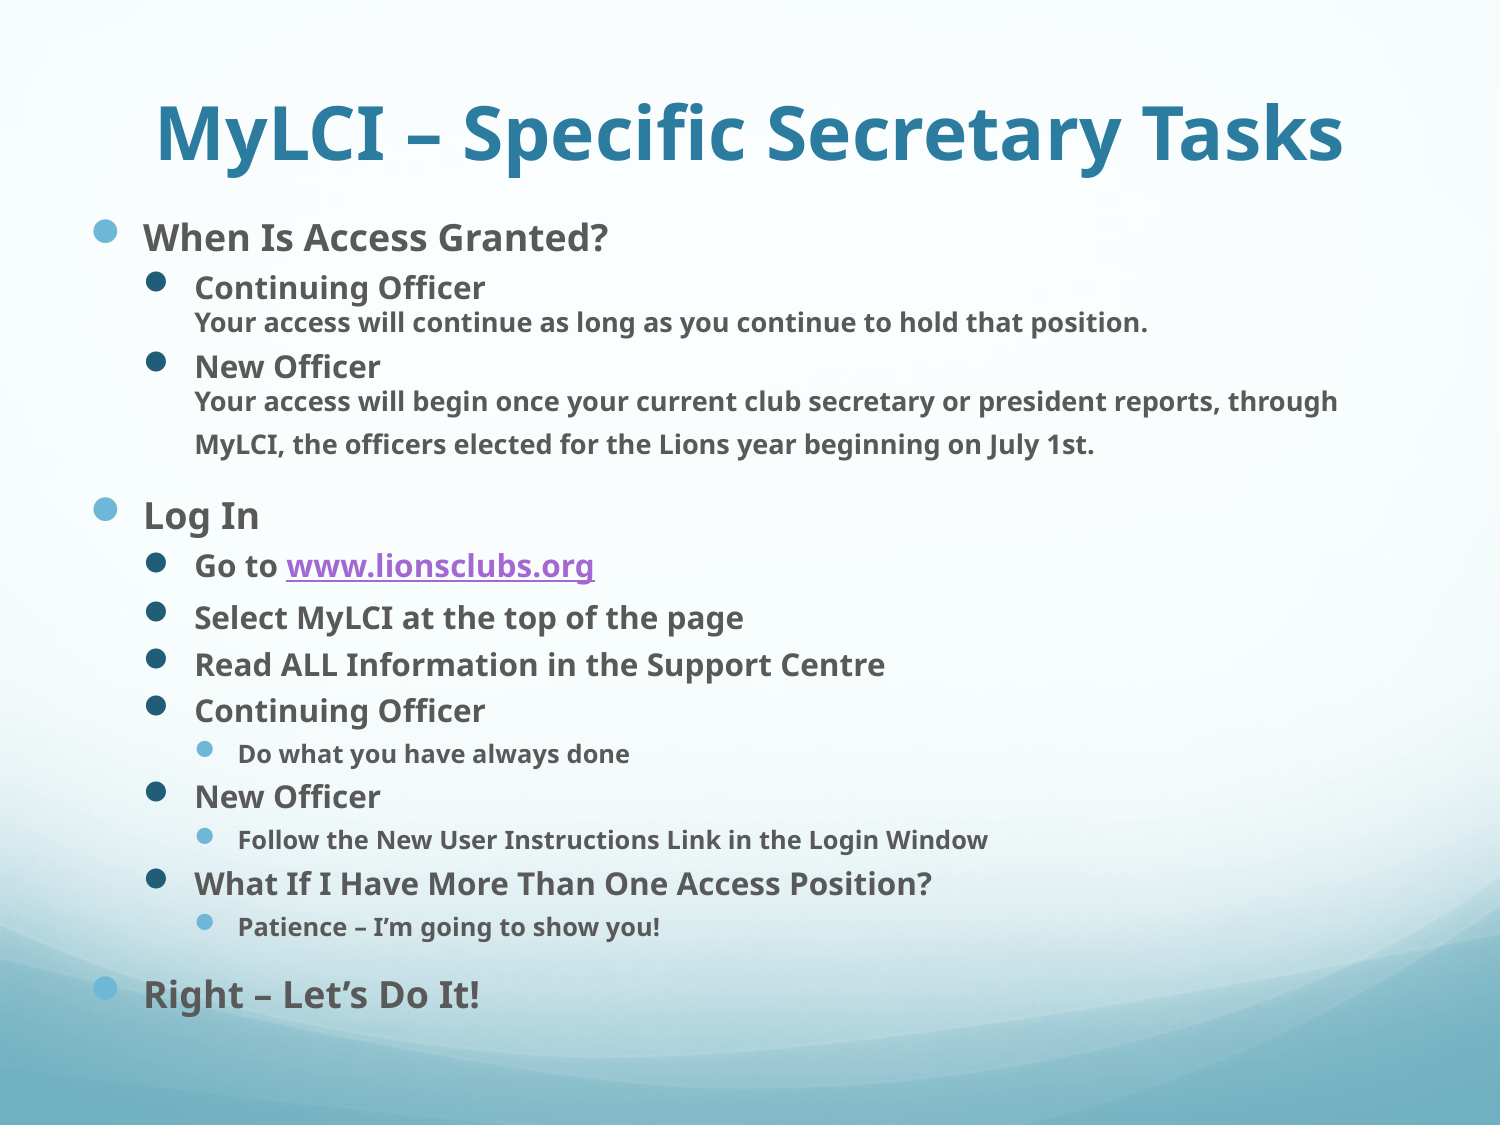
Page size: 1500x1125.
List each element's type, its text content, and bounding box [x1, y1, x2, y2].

title MyLCI – Specific Secretary Tasks [75, 72, 1425, 183]
list When Is Access Granted? Continuing Officer Your access will continue as long as you continue to hold that position. New Officer Your access will begin once your current club secretary or president reports, through MyLCI, the officers elected for the Lions year beginning on July 1st. Log In Go to www.lionsclubs.org Select MyLCI at the top of the page Read ALL Information in the Support Centre Continuing Officer Do what you have always done New Officer Follow the New User Instructions Link in the Login Window What If I Have More Than One Access Position? Patience – I’m going to show you! Right – Let’s Do It! [75, 206, 1425, 1025]
